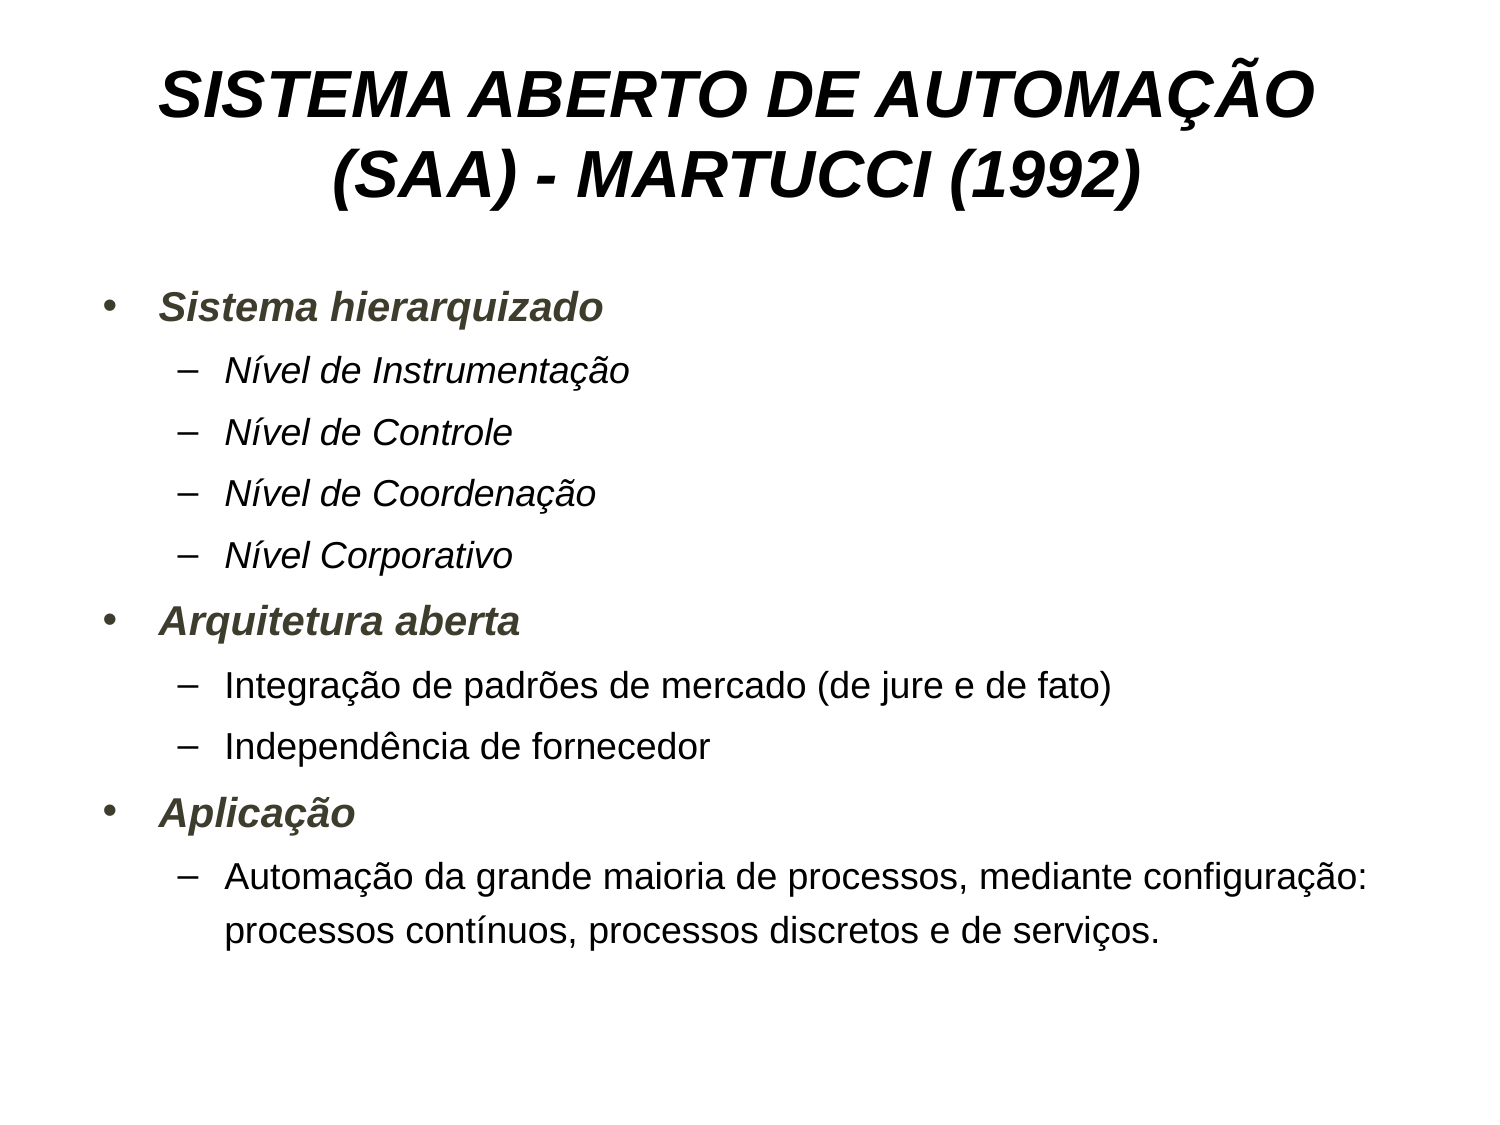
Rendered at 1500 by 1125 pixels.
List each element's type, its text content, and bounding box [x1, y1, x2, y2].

list Sistema hierarquizado Nível de Instrumentação Nível de Controle Nível de Coordenação Nível Corporativo Arquitetura aberta Integração de padrões de mercado (de jure e de fato) Independência de fornecedor Aplicação Automação da grande maioria de processos, mediante configuração: processos contínuos, processos discretos e de serviços. [87, 262, 1413, 1013]
title SISTEMA ABERTO DE AUTOMAÇÃO (SAA) - MARTUCCI (1992) [87, 37, 1388, 225]
